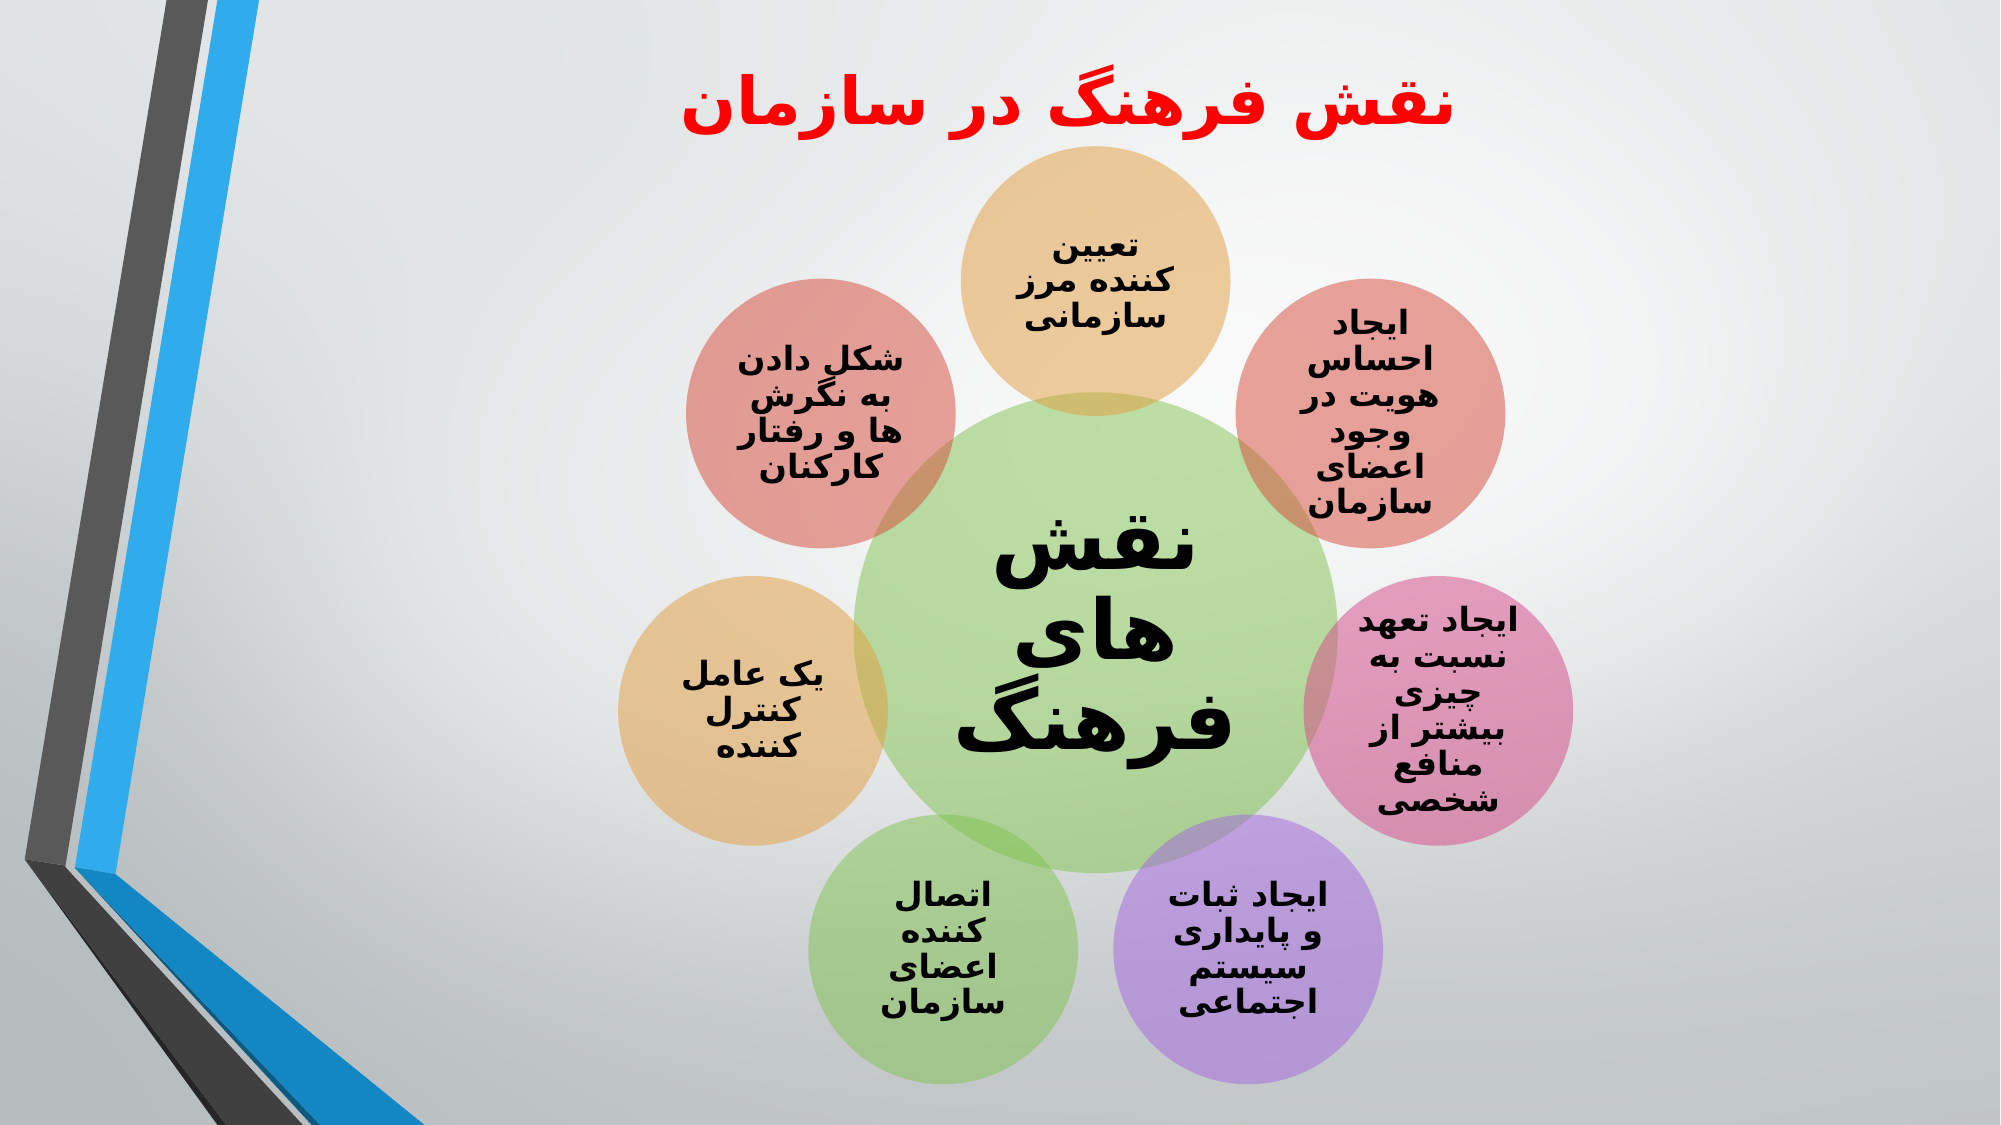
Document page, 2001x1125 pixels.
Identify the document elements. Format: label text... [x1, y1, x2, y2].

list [243, 137, 1949, 1094]
title نقش فرهنگ در سازمان [247, 50, 1892, 137]
